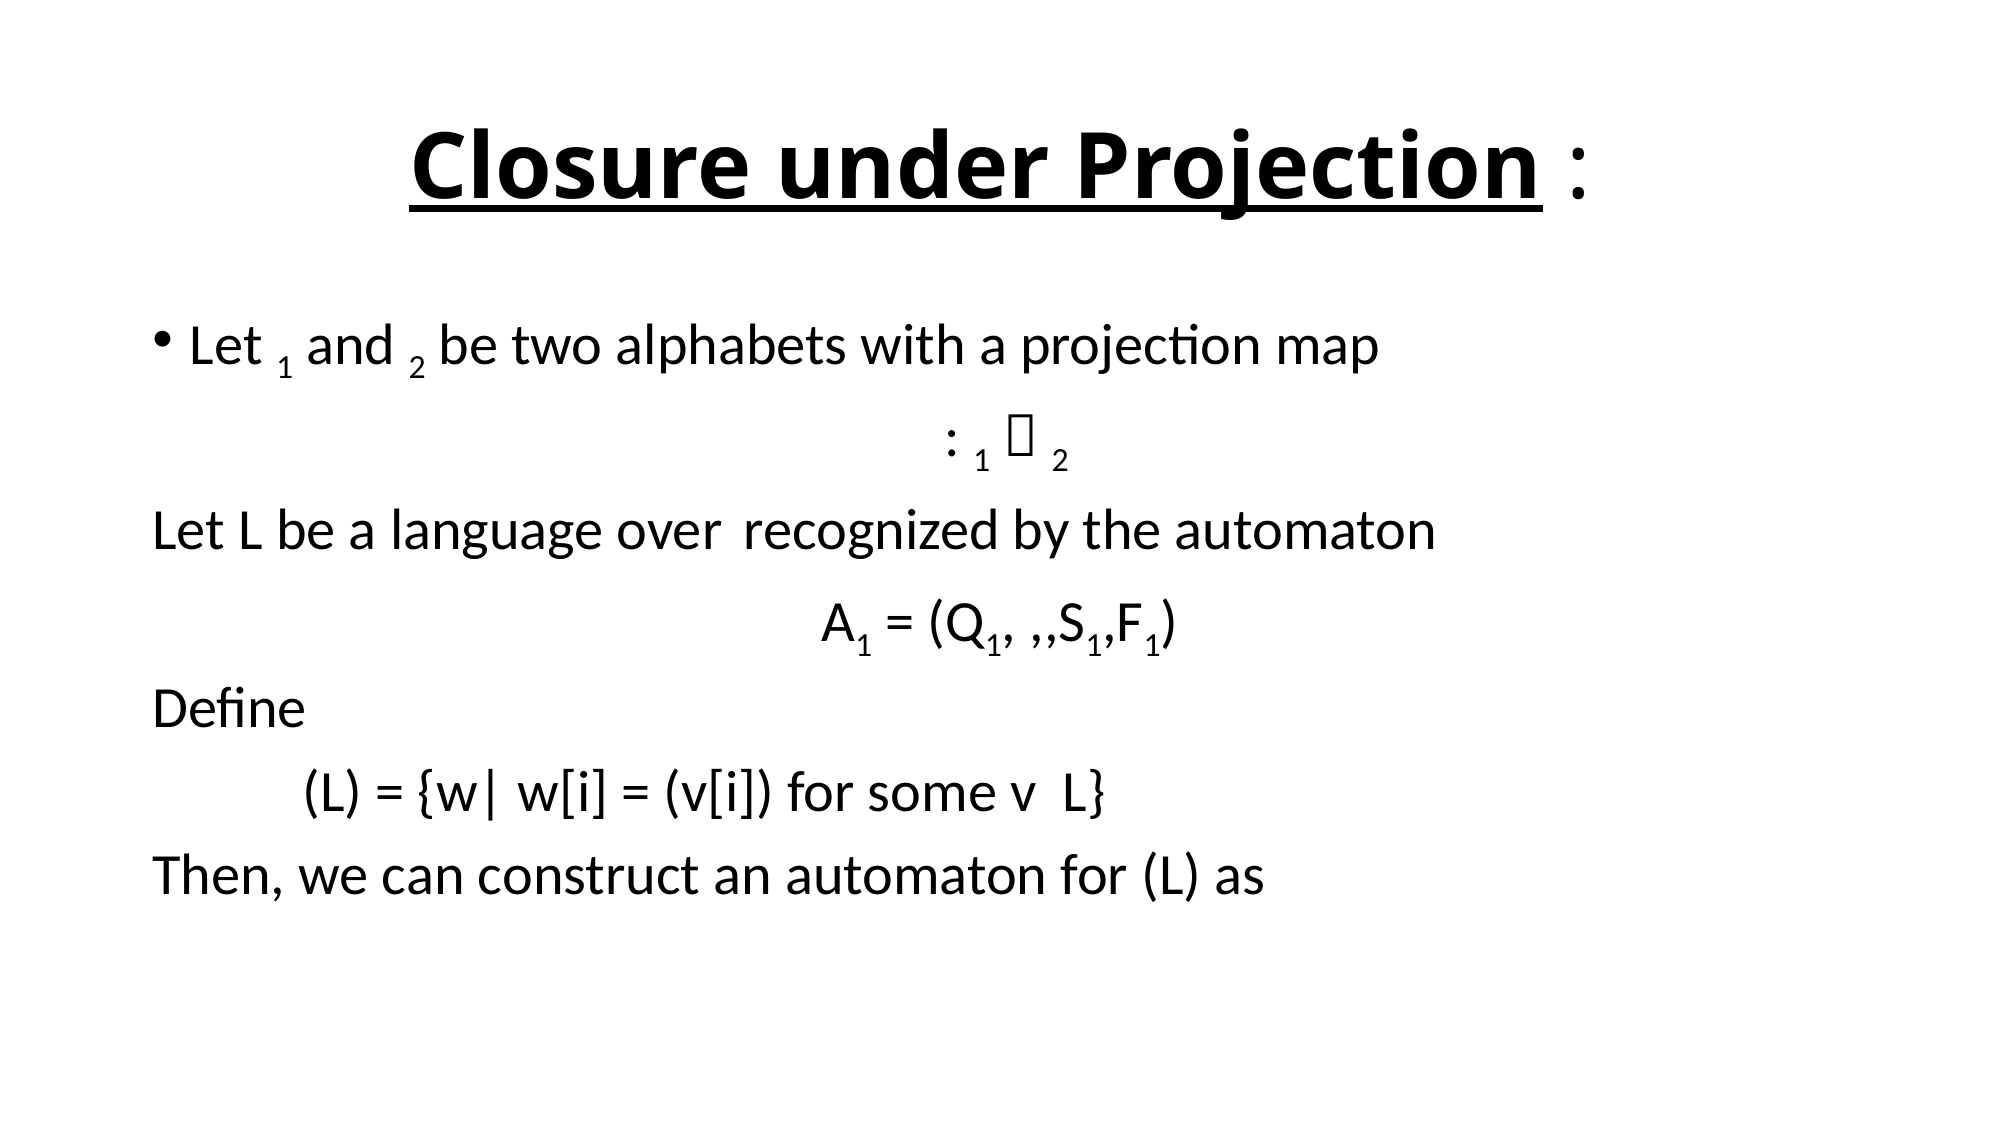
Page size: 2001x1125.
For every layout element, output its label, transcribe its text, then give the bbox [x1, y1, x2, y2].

title Closure under Projection : [137, 59, 1863, 278]
